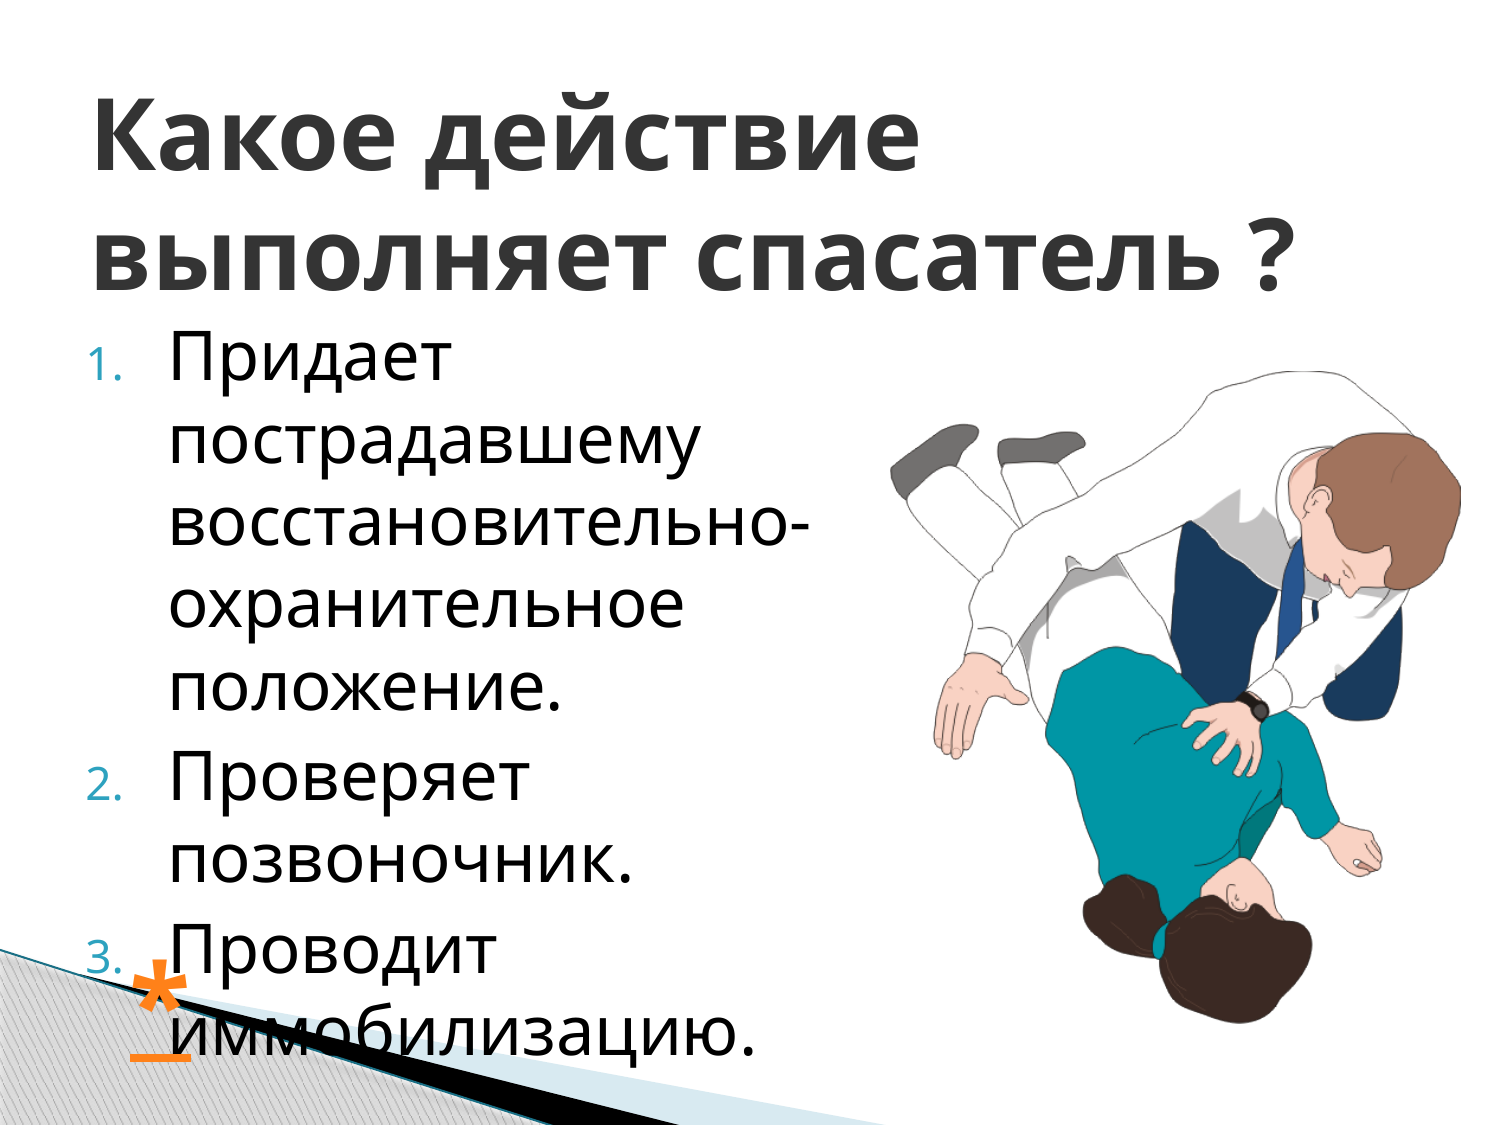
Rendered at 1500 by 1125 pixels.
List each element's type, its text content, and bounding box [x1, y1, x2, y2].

title Какое действие выполняет спасатель ? [75, 45, 1425, 233]
text_box * [115, 925, 206, 1094]
picture [890, 371, 1461, 1024]
list Придает пострадавшему восстановительно-охранительное положение. Проверяет позвоночник. Проводит иммобилизацию. [70, 304, 973, 1079]
